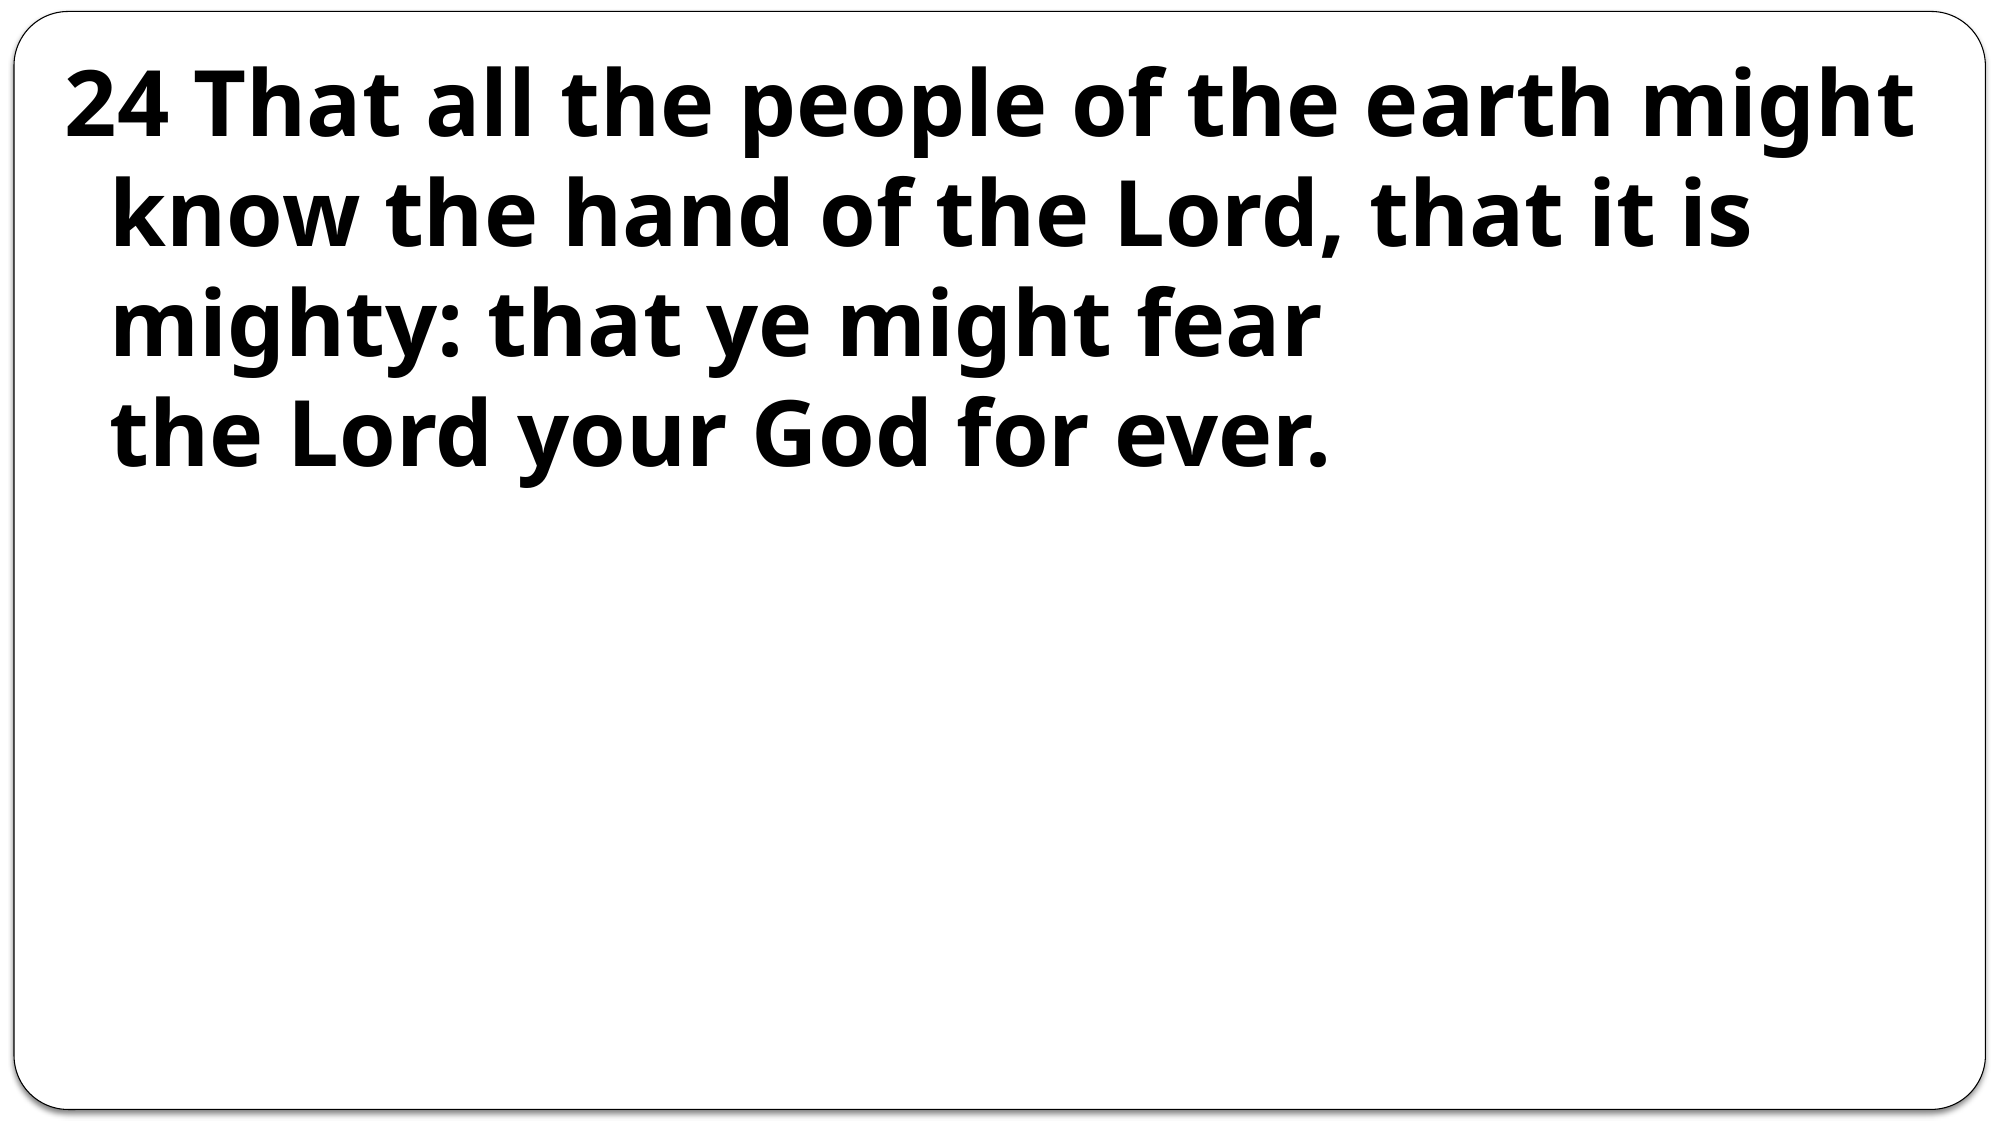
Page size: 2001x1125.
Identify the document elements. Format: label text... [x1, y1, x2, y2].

list 24 That all the people of the earth might know the hand of the Lord, that it is mighty: that ye might fear the Lord your God for ever. [50, 37, 1950, 1080]
